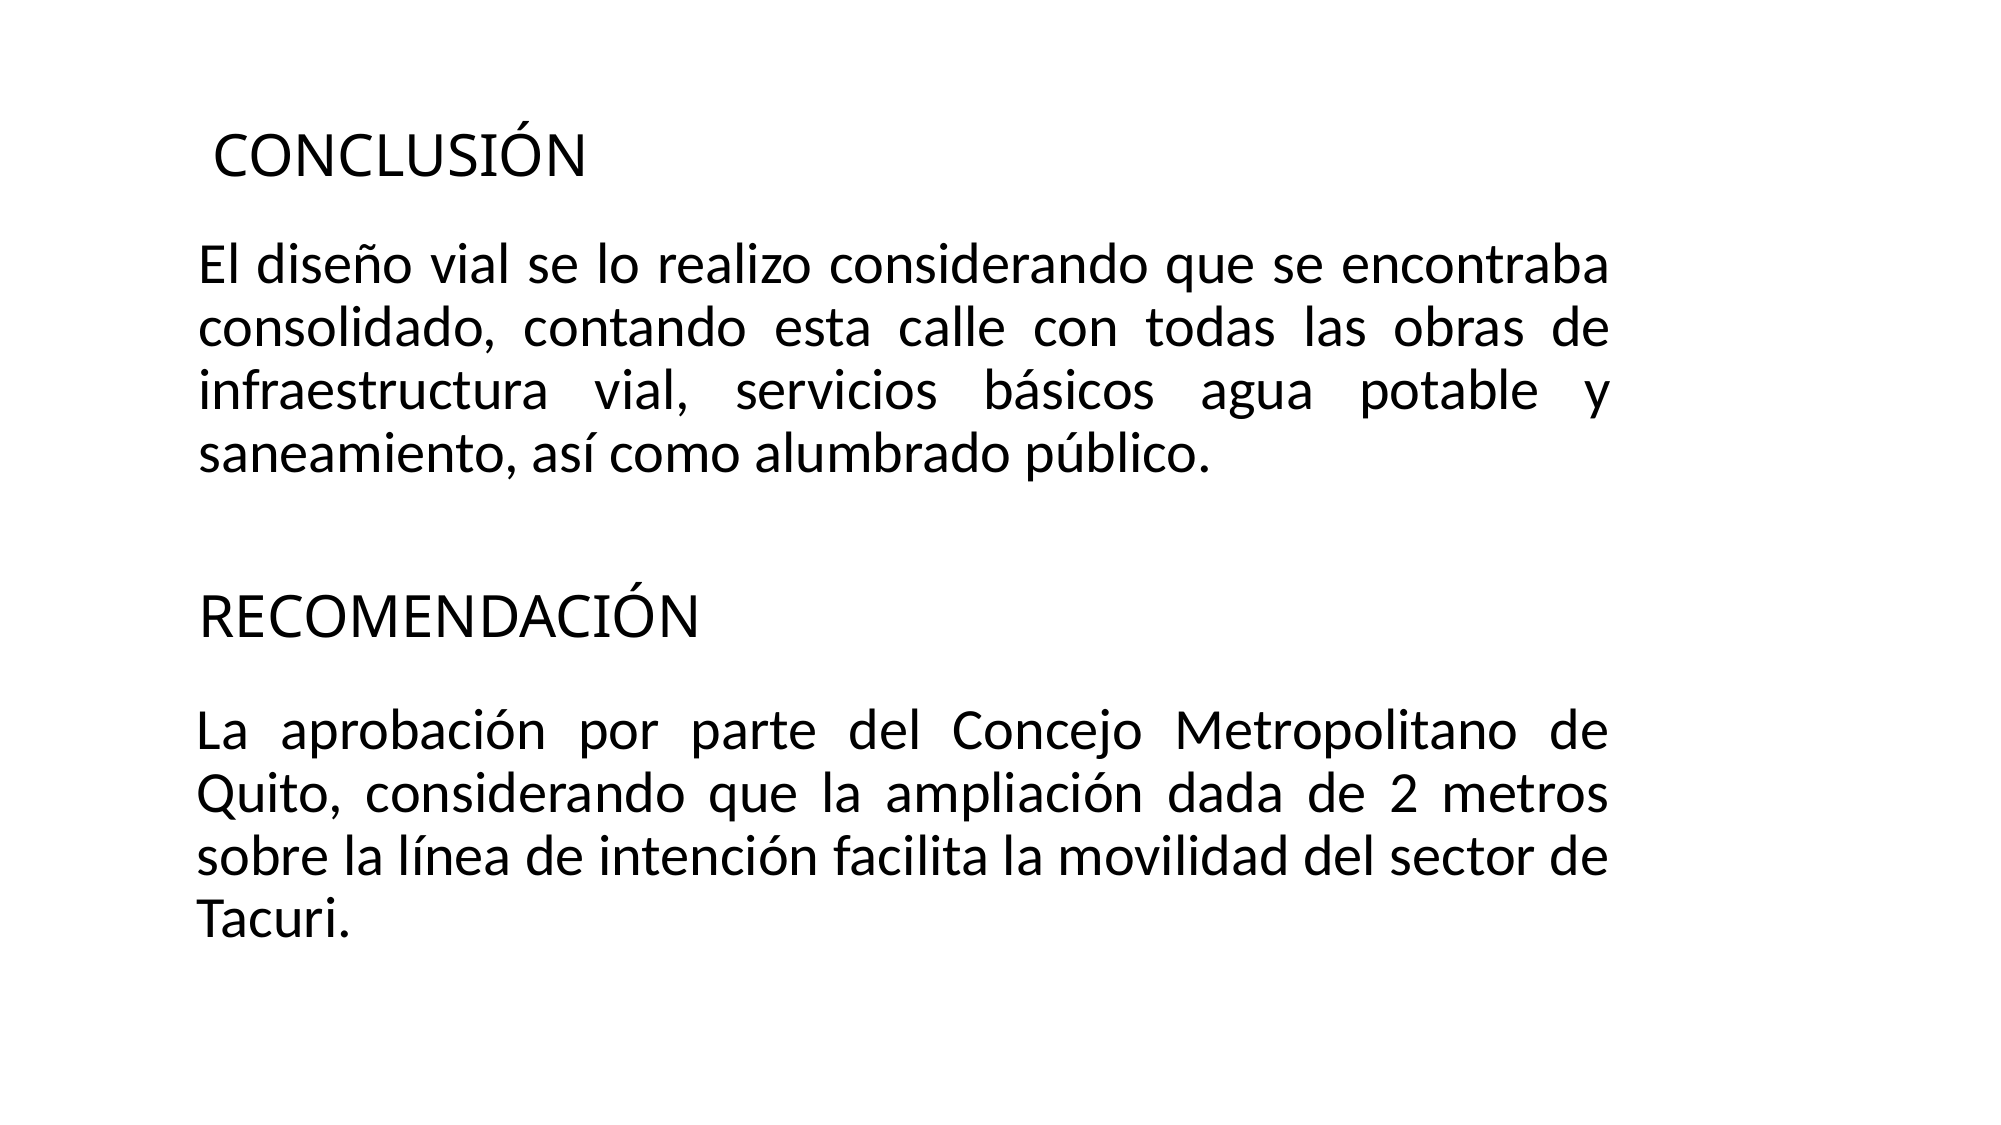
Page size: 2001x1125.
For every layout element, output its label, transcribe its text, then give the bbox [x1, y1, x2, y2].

title CONCLUSIÓN [197, 83, 1132, 226]
text_box RECOMENDACIÓN [183, 544, 1118, 691]
text_box La aprobación por parte del Concejo Metropolitano de Quito, considerando que la ampliación dada de 2 metros sobre la línea de intención facilita la movilidad del sector de Tacuri. [181, 691, 1625, 1069]
list El diseño vial se lo realizo considerando que se encontraba consolidado, contando esta calle con todas las obras de infraestructura vial, servicios básicos agua potable y saneamiento, así como alumbrado público. [183, 226, 1627, 604]
